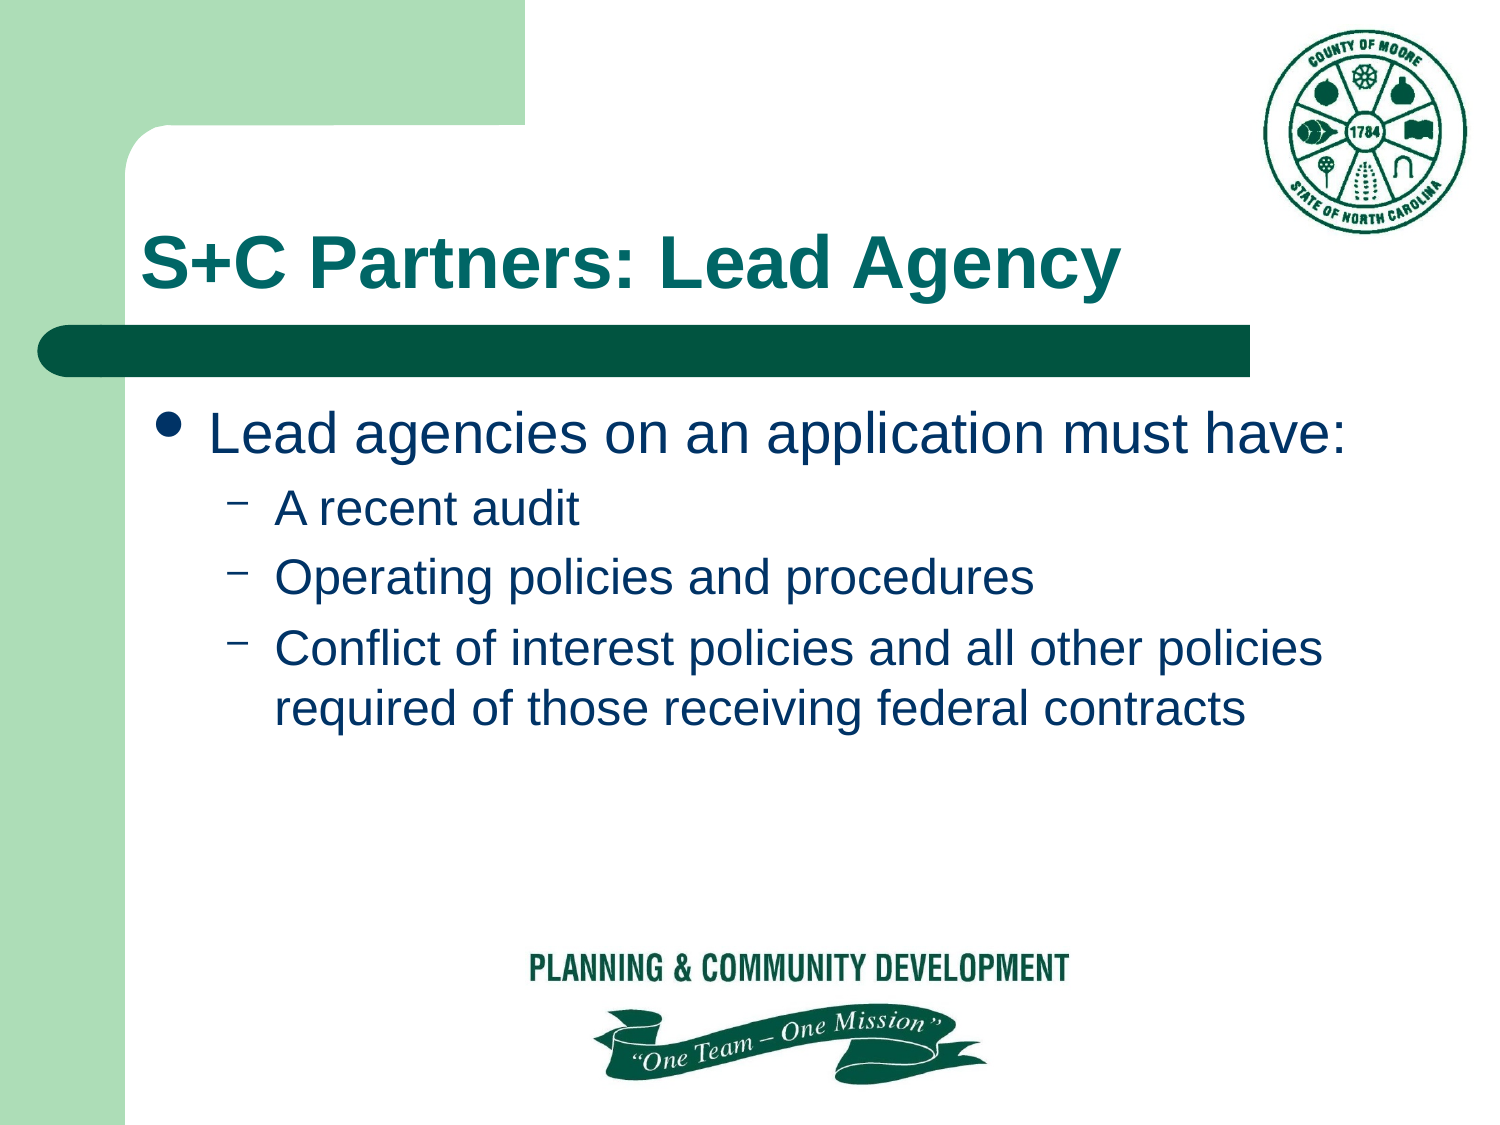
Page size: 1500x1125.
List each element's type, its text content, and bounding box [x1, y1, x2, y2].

picture [525, 999, 1075, 1098]
picture [1250, 24, 1478, 250]
list Lead agencies on an application must have: A recent audit Operating policies and procedures Conflict of interest policies and all other policies required of those receiving federal contracts [137, 387, 1400, 999]
title S+C Partners: Lead Agency [124, 124, 1426, 313]
